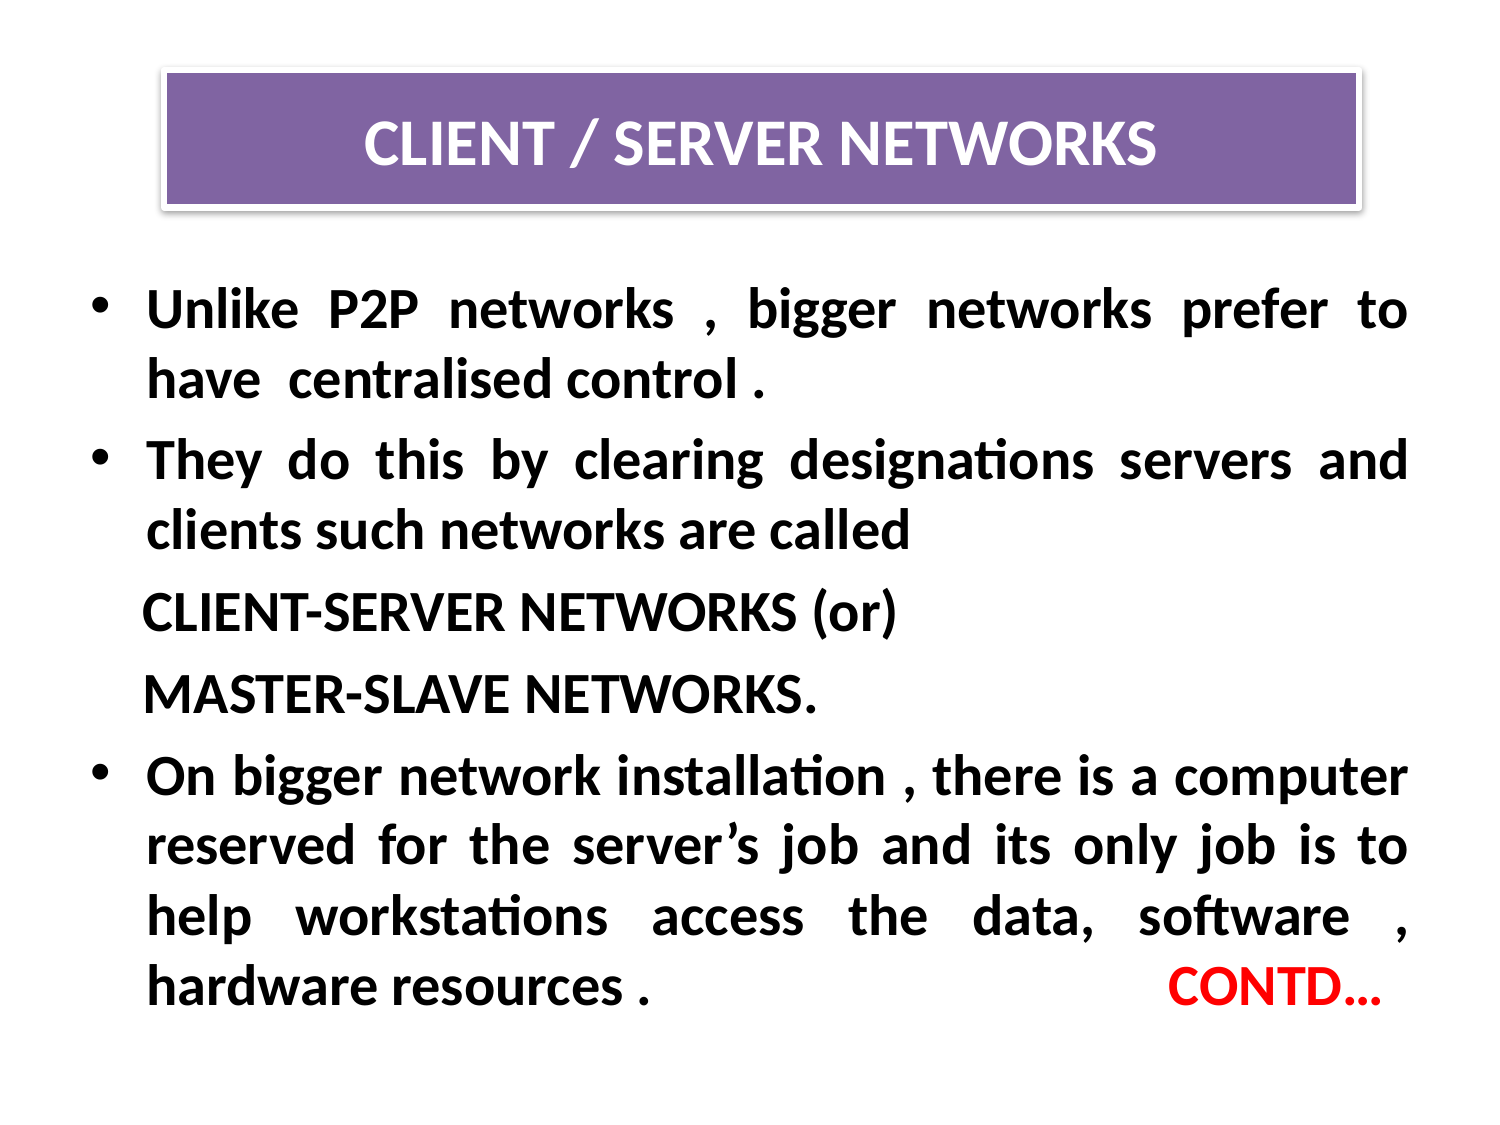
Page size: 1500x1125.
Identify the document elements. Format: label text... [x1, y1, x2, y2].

list Unlike P2P networks , bigger networks prefer to have centralised control . They do this by clearing designations servers and clients such networks are called CLIENT-SERVER NETWORKS (or) MASTER-SLAVE NETWORKS. On bigger network installation , there is a computer reserved for the server’s job and its only job is to help workstations access the data, software , hardware resources . CONTD… [75, 262, 1425, 1083]
text_box CLIENT / SERVER NETWORKS [161, 67, 1362, 211]
